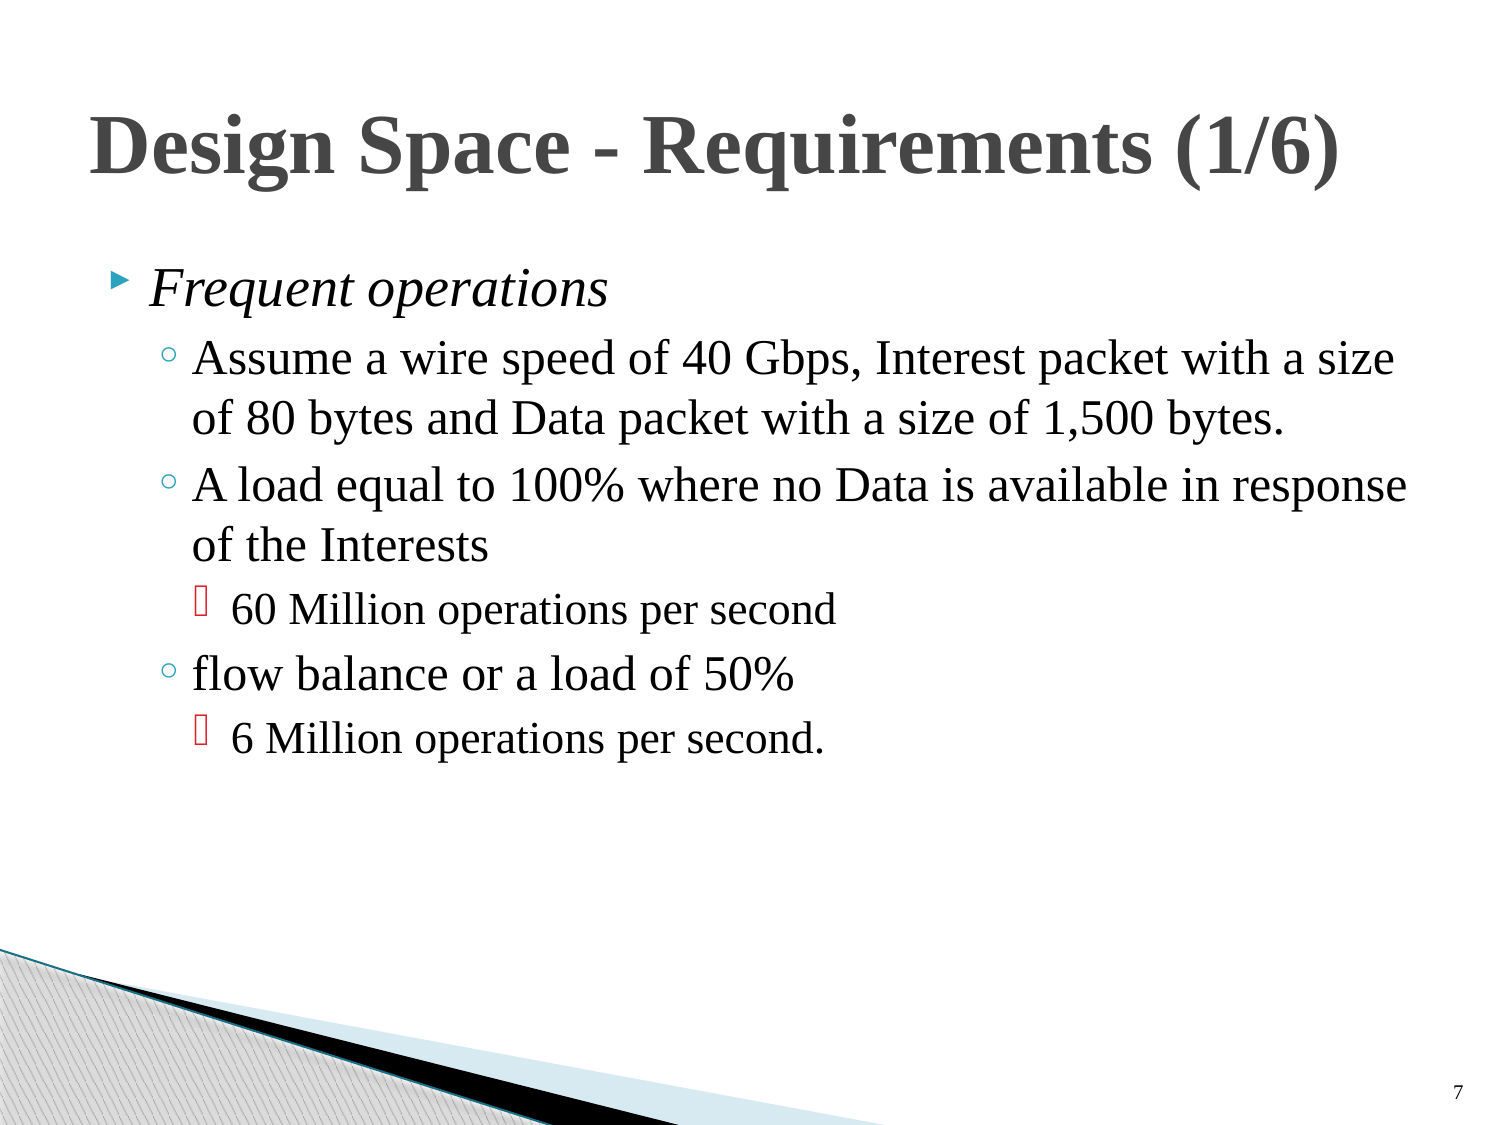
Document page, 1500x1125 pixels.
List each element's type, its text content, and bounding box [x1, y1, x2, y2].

title Design Space - Requirements (1/6) [75, 45, 1425, 233]
slide_number 7 [1418, 1051, 1479, 1112]
list Frequent operations Assume a wire speed of 40 Gbps, Interest packet with a size of 80 bytes and Data packet with a size of 1,500 bytes. A load equal to 100% where no Data is available in response of the Interests 60 Million operations per second flow balance or a load of 50% 6 Million operations per second. [75, 243, 1425, 986]
